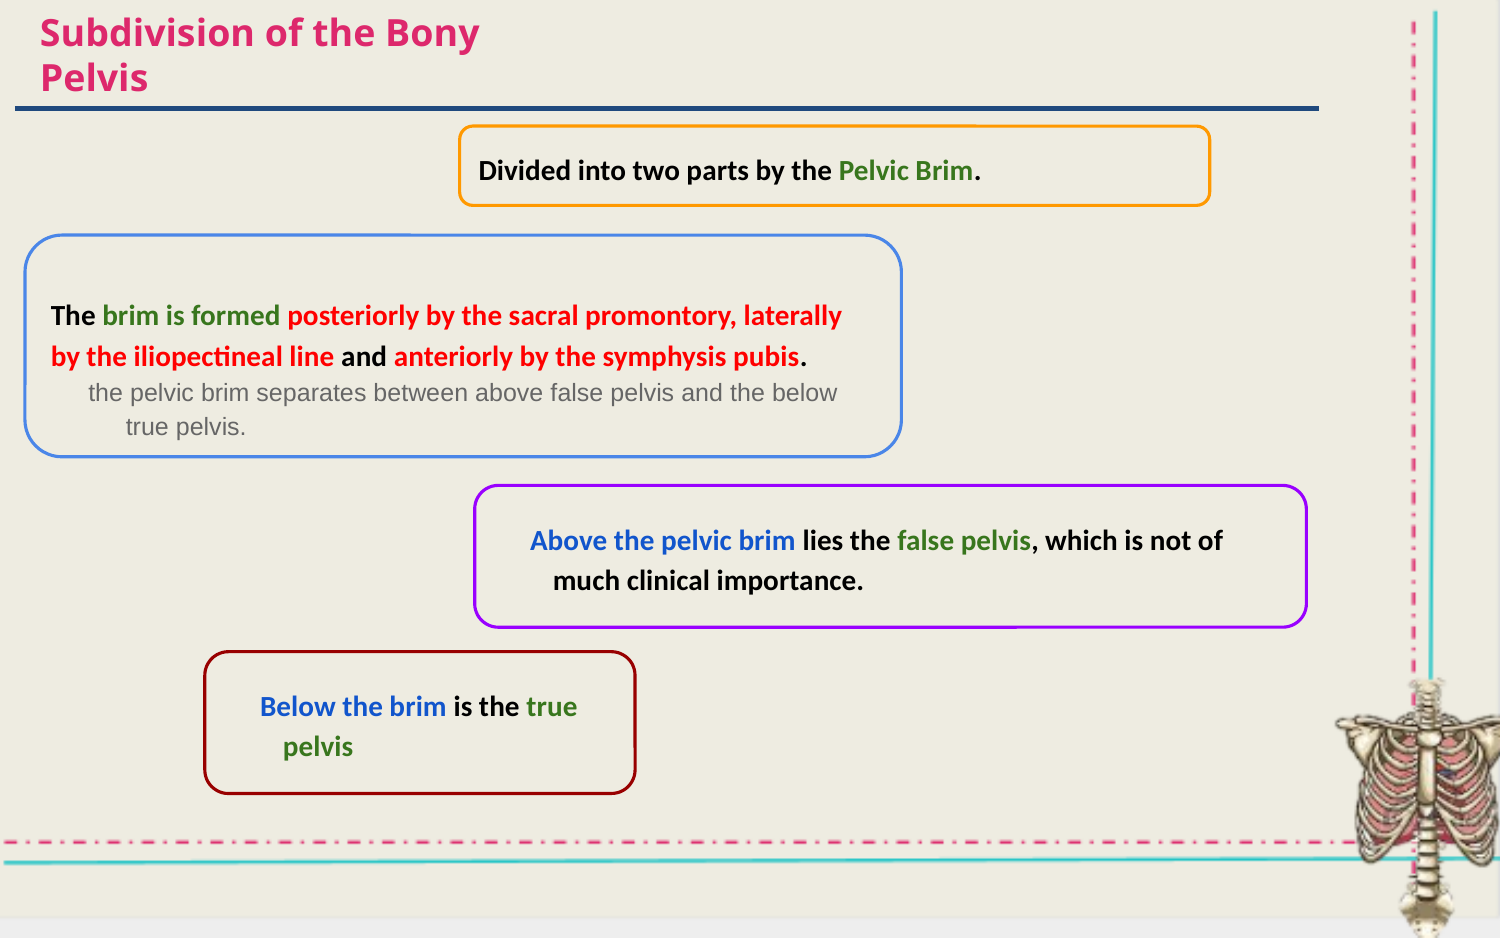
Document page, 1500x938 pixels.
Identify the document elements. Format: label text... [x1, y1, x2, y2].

text_box Divided into two parts by the Pelvic Brim. [459, 126, 1210, 206]
title Subdivision of the Bony Pelvis [24, 0, 599, 106]
text_box The brim is formed posteriorly by the sacral promontory, laterally by the iliopectineal line and anteriorly by the symphysis pubis. the pelvic brim separates between above false pelvis and the below true pelvis. [24, 235, 902, 457]
text_box Above the pelvic brim lies the false pelvis, which is not of much clinical importance. [474, 485, 1307, 628]
picture [0, 0, 1500, 938]
text_box Below the brim is the true pelvis [204, 651, 636, 794]
